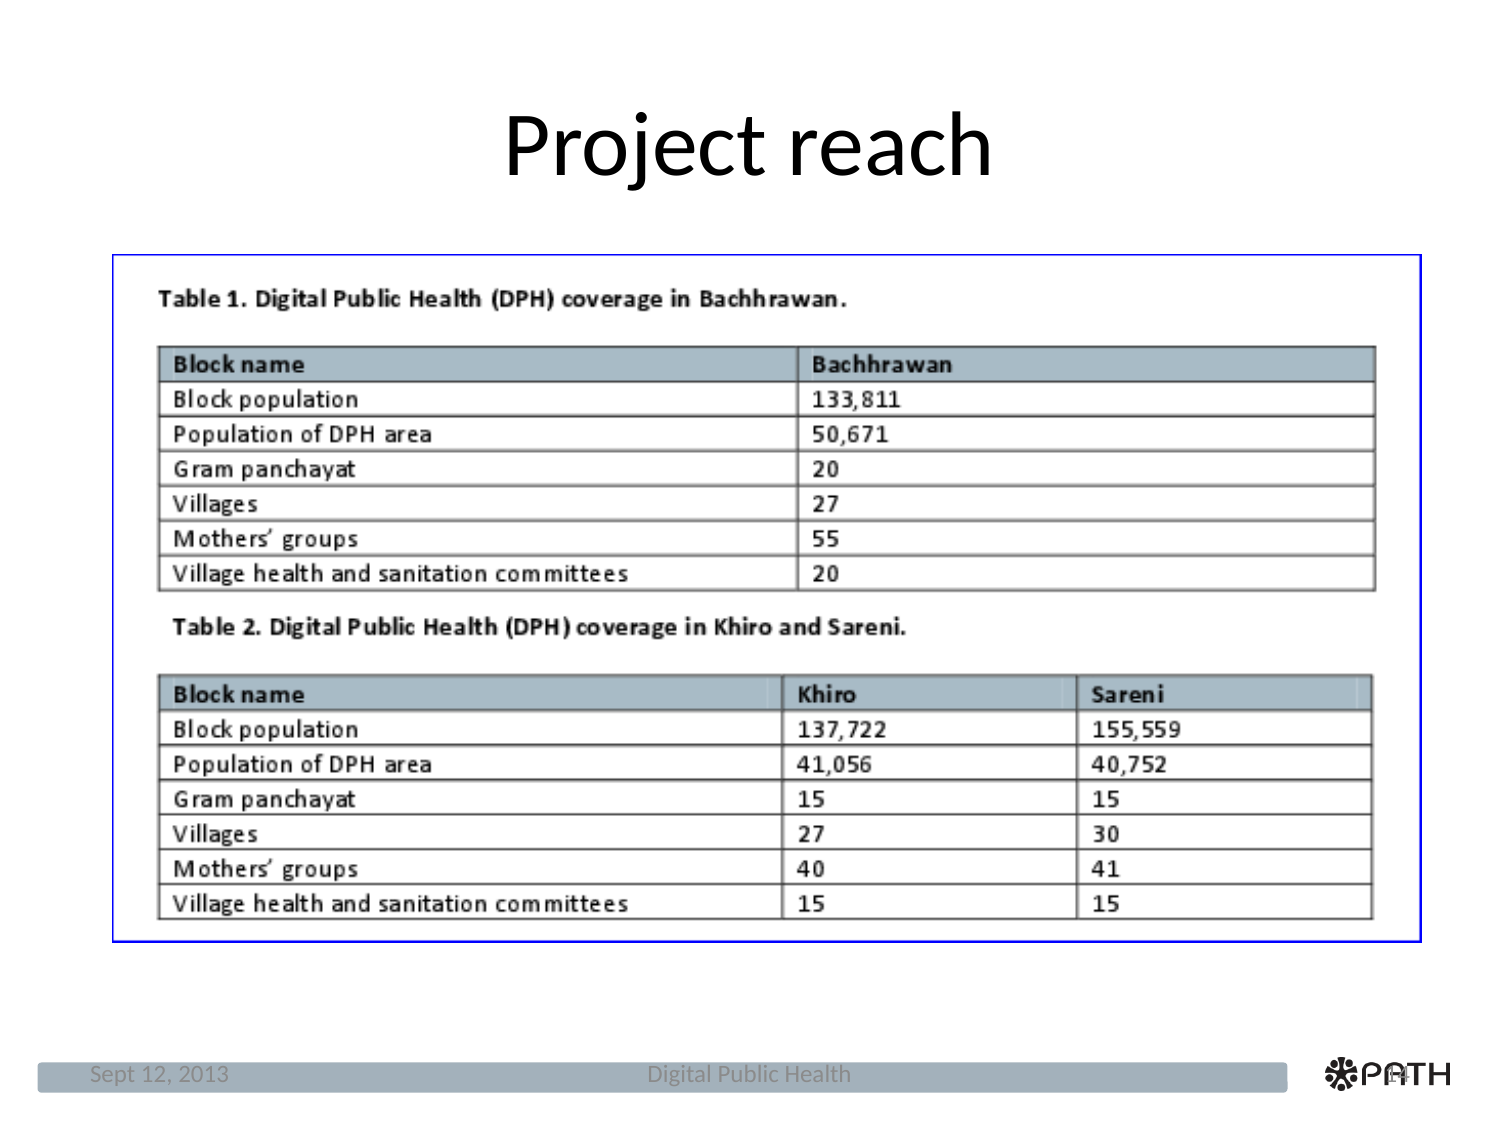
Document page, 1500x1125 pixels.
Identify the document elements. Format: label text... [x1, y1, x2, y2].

picture [1425, 1057, 1450, 1091]
picture [112, 254, 1423, 943]
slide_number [75, 1042, 425, 1103]
footer Digital Public Health [512, 1042, 988, 1103]
title Project reach [75, 45, 1425, 233]
slide_number 14 [1074, 1042, 1425, 1103]
